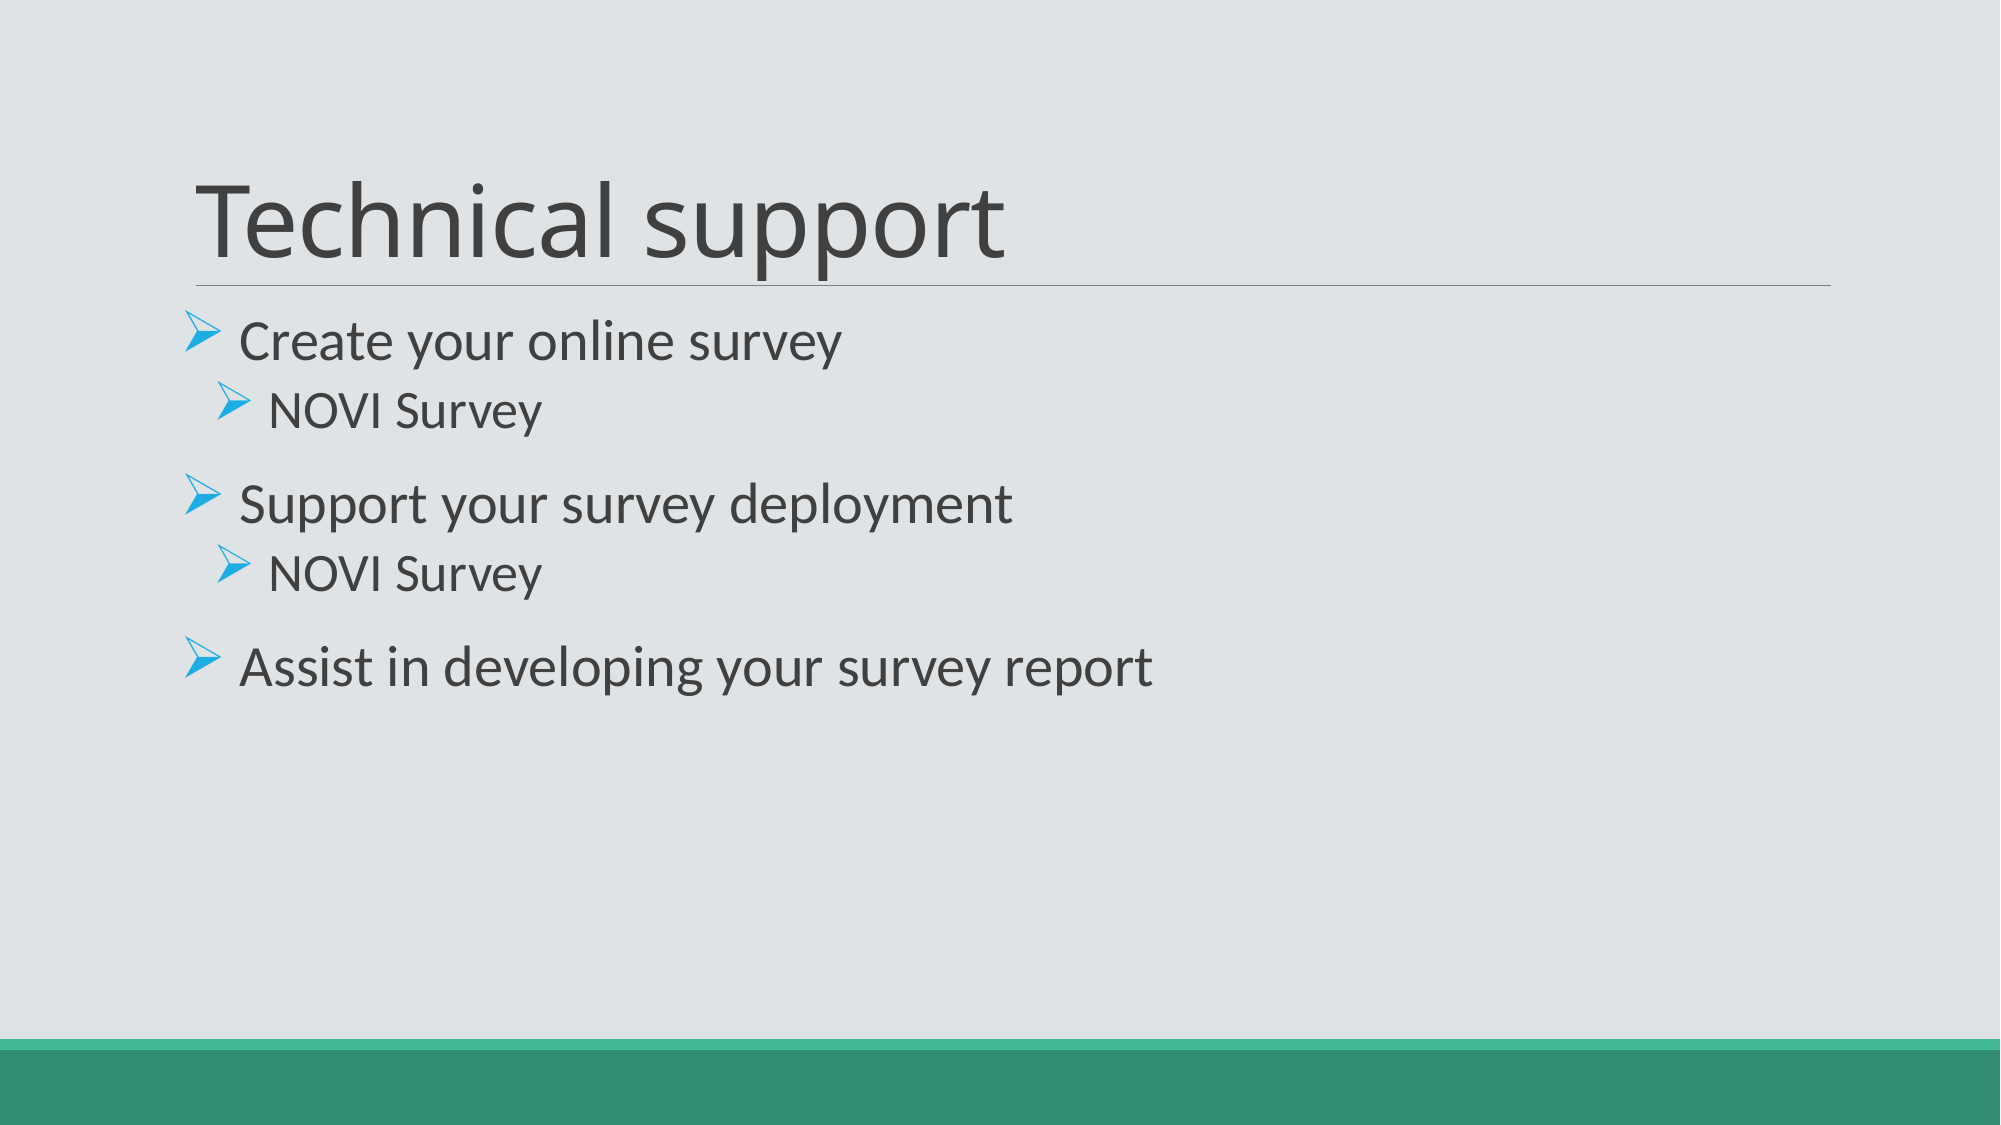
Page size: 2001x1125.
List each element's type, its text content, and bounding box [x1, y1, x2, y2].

list Create your online survey NOVI Survey Support your survey deployment NOVI Survey Assist in developing your survey report [180, 302, 1830, 963]
title Technical support [180, 47, 1830, 285]
